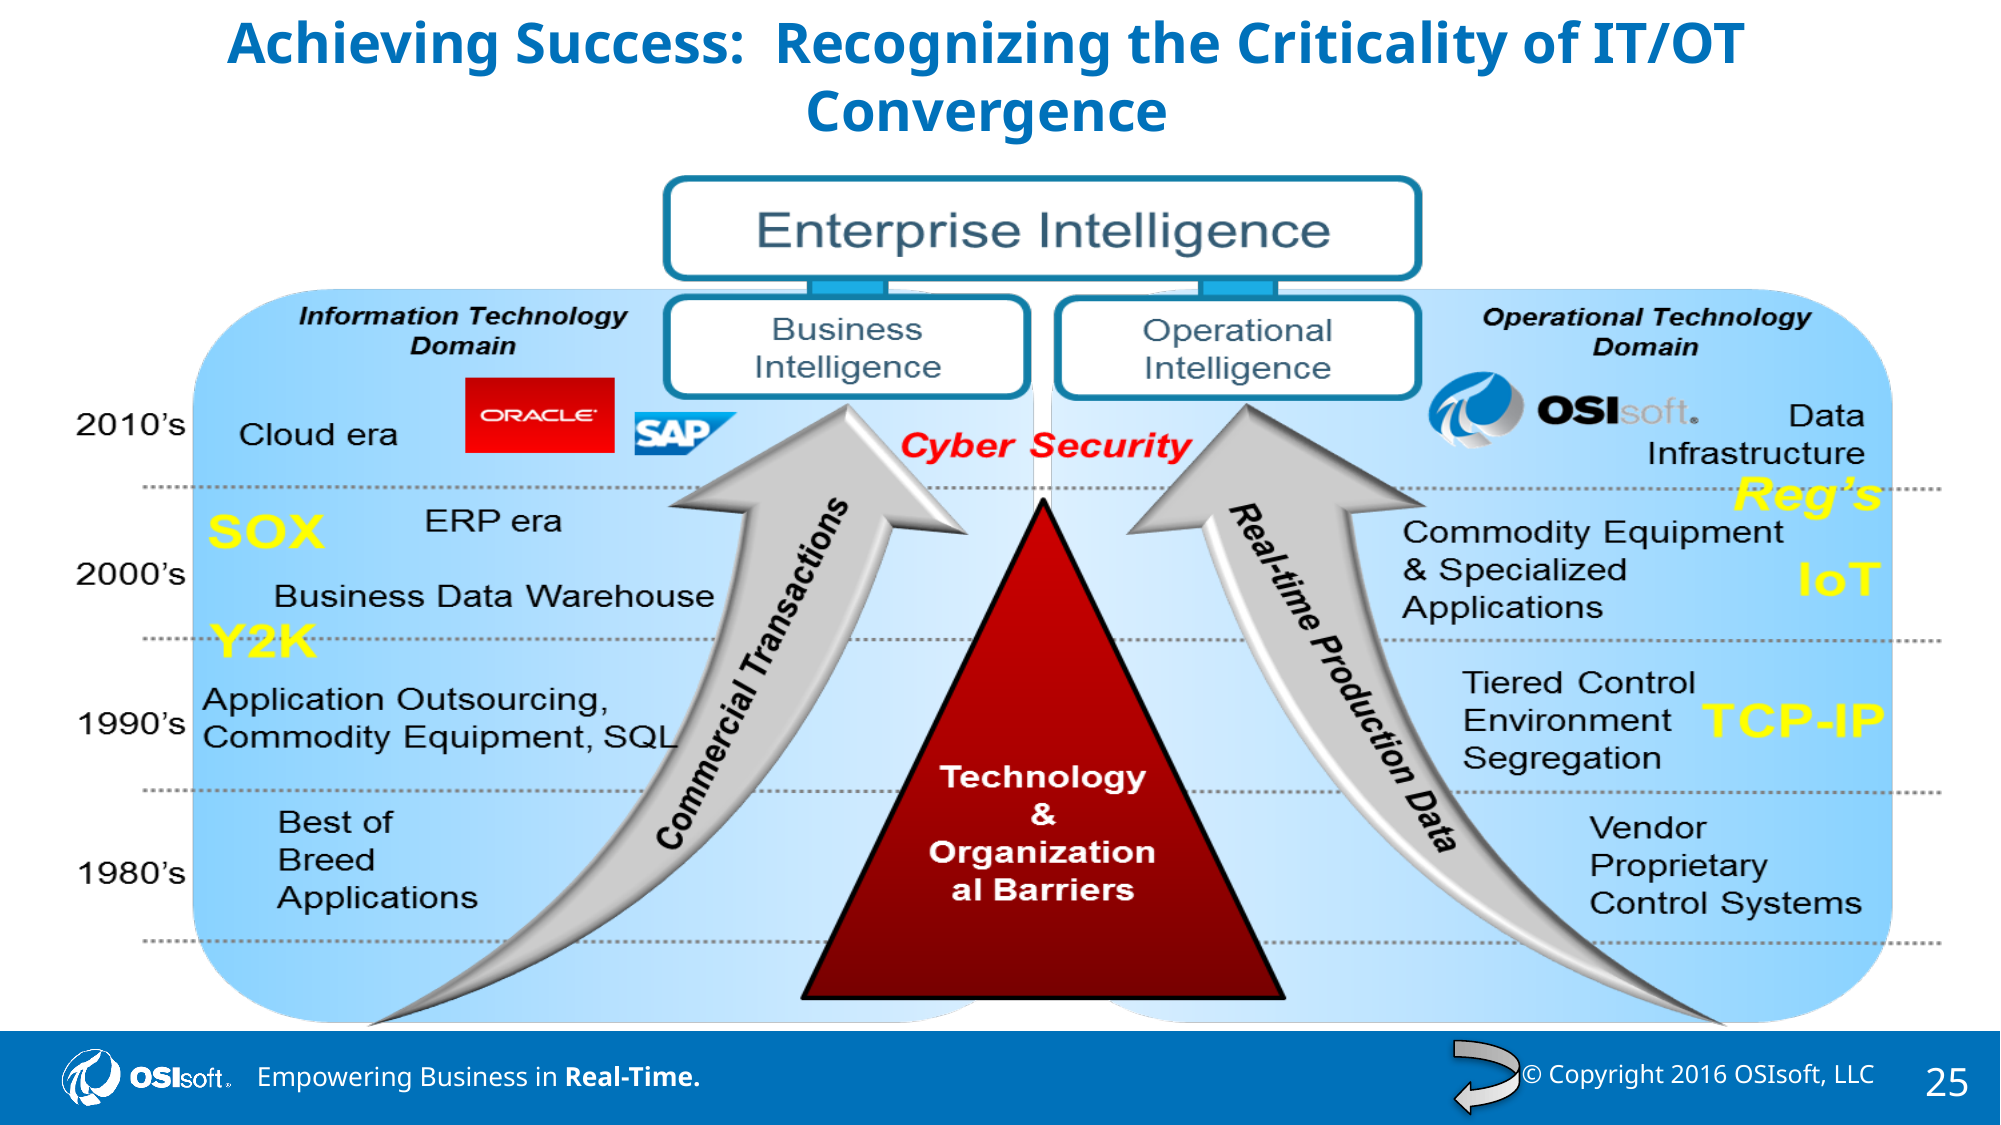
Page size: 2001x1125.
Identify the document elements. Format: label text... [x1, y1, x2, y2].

title Achieving Success: Recognizing the Criticality of IT/OT Convergence [120, 0, 1855, 151]
picture [0, 1031, 2000, 1125]
text_box [1453, 1040, 1521, 1116]
picture [53, 175, 1947, 1029]
slide_number 25 [1712, 1053, 1985, 1114]
